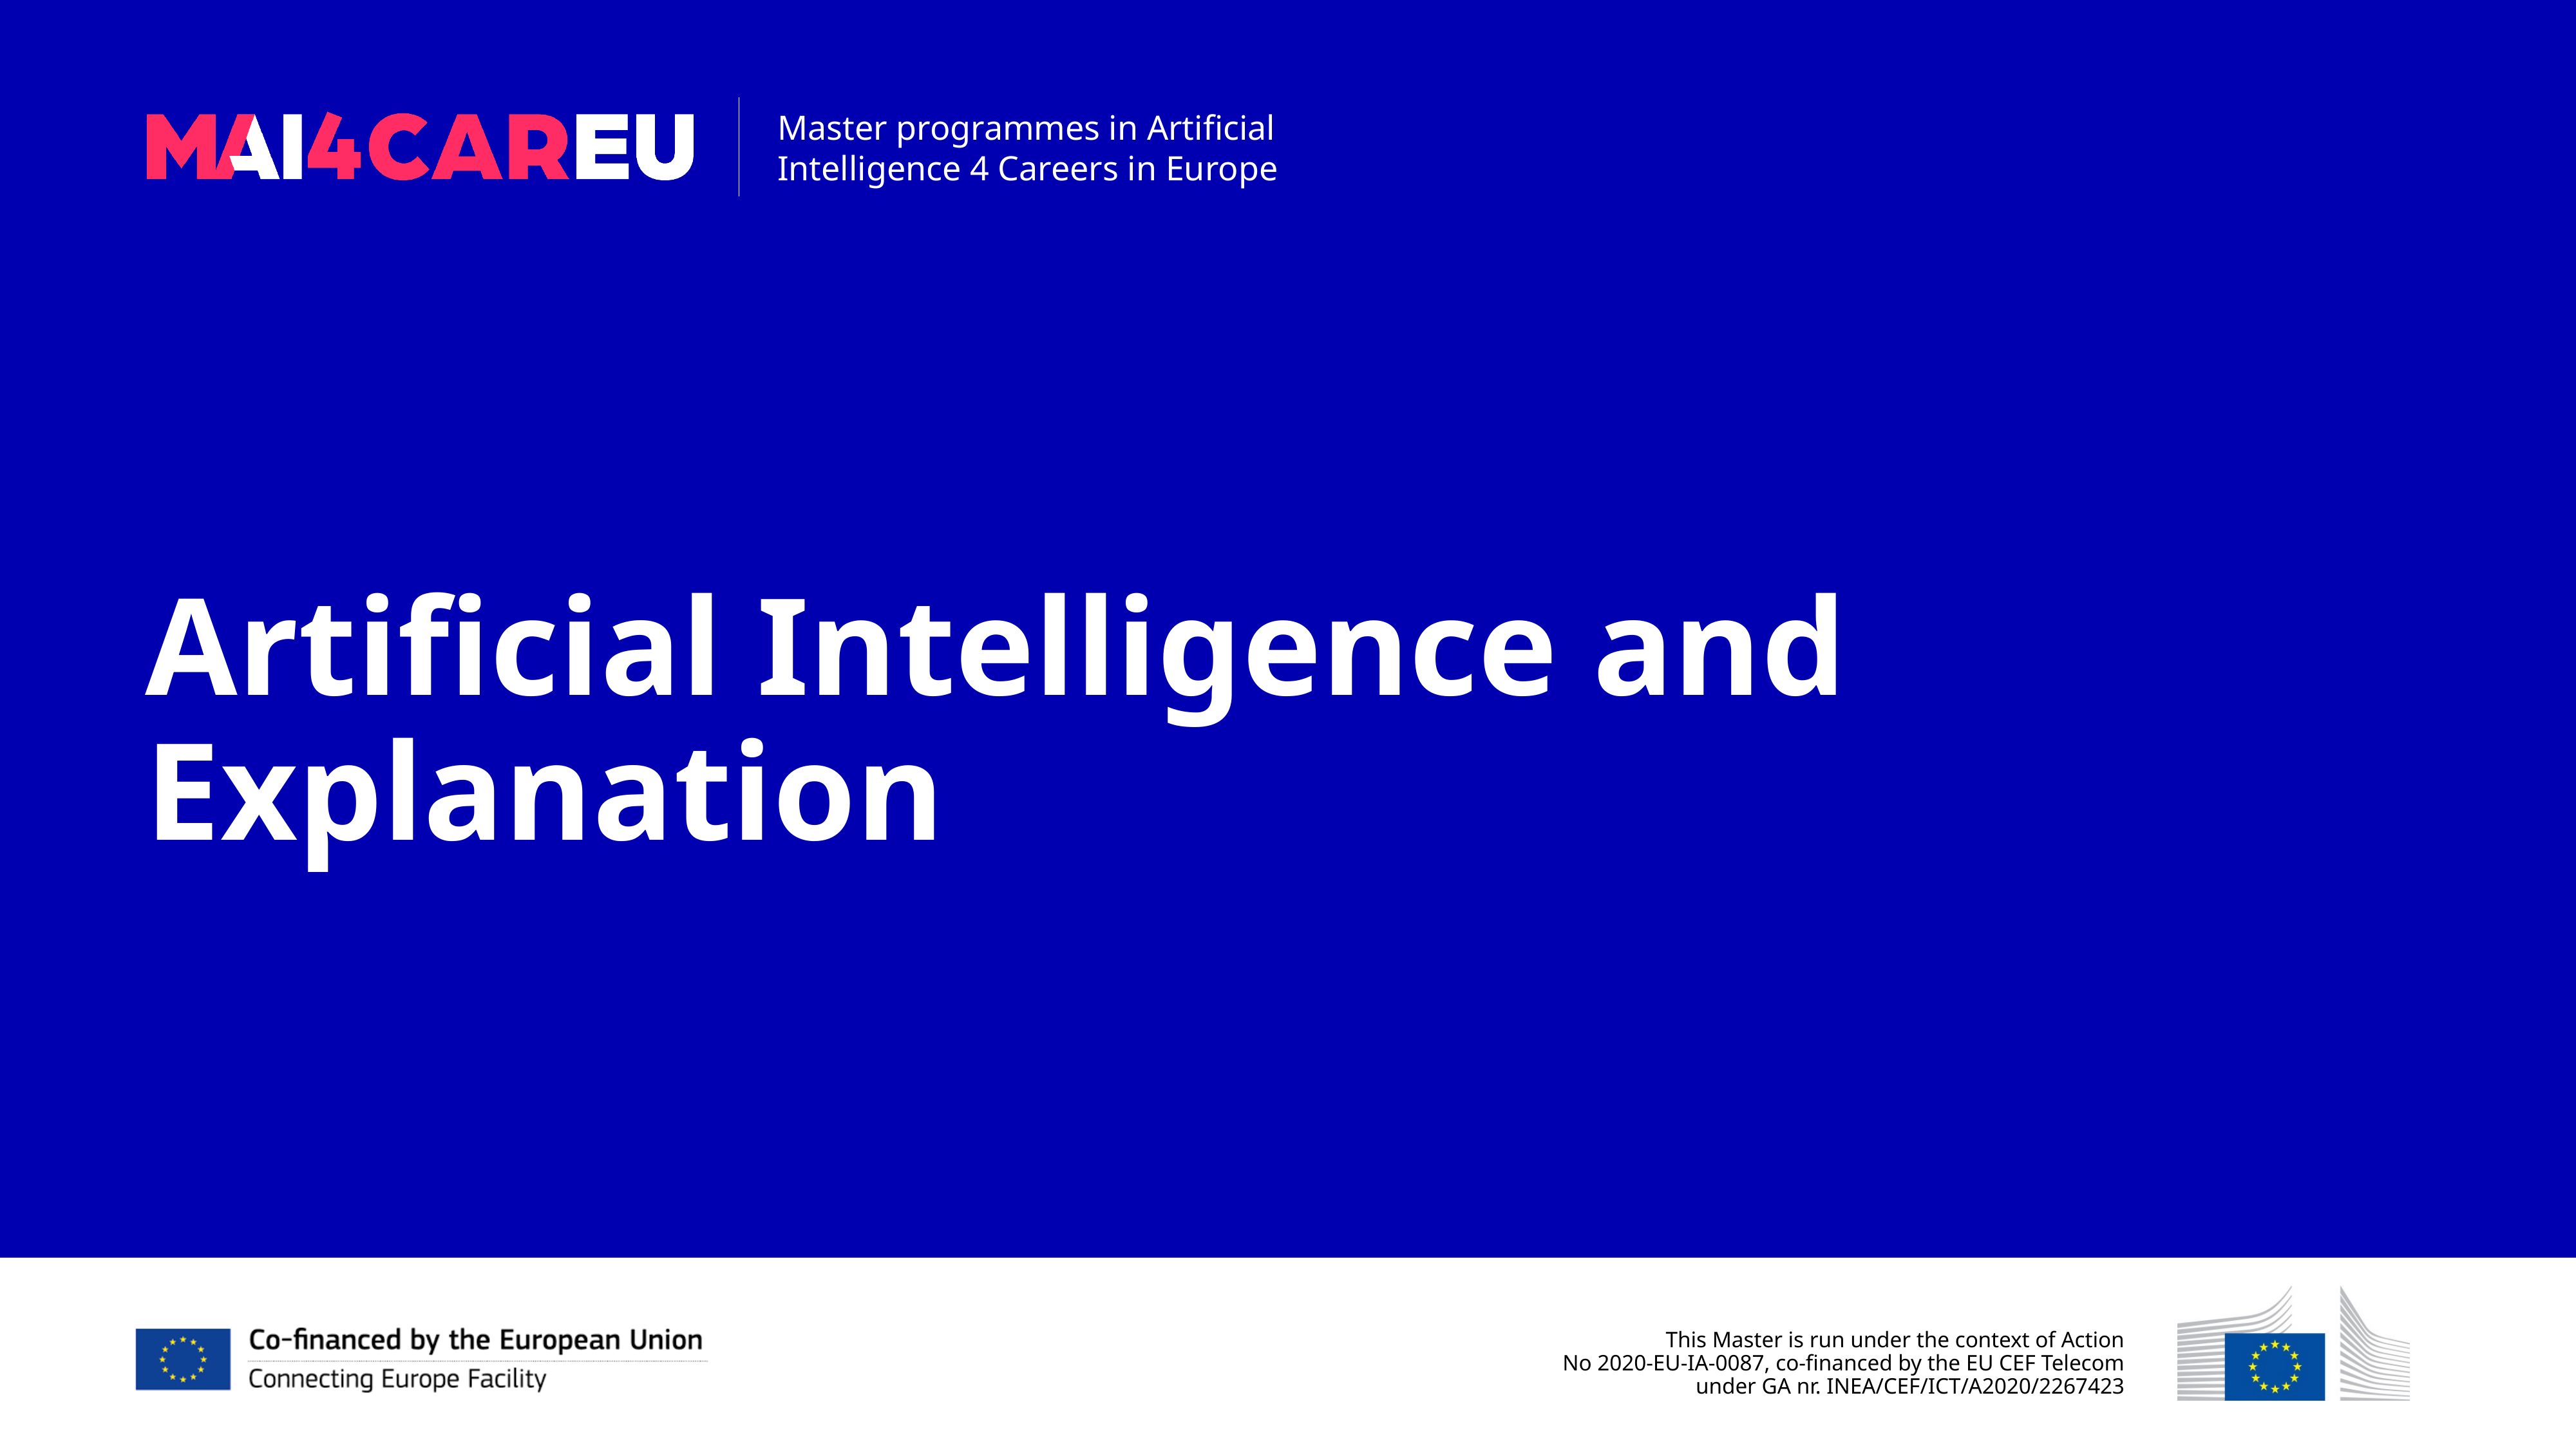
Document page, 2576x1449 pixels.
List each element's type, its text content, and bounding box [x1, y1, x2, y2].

picture [124, 1319, 713, 1399]
picture [2177, 1285, 2410, 1401]
picture [147, 111, 694, 180]
list Artificial Intelligence and Explanation [136, 574, 2417, 724]
